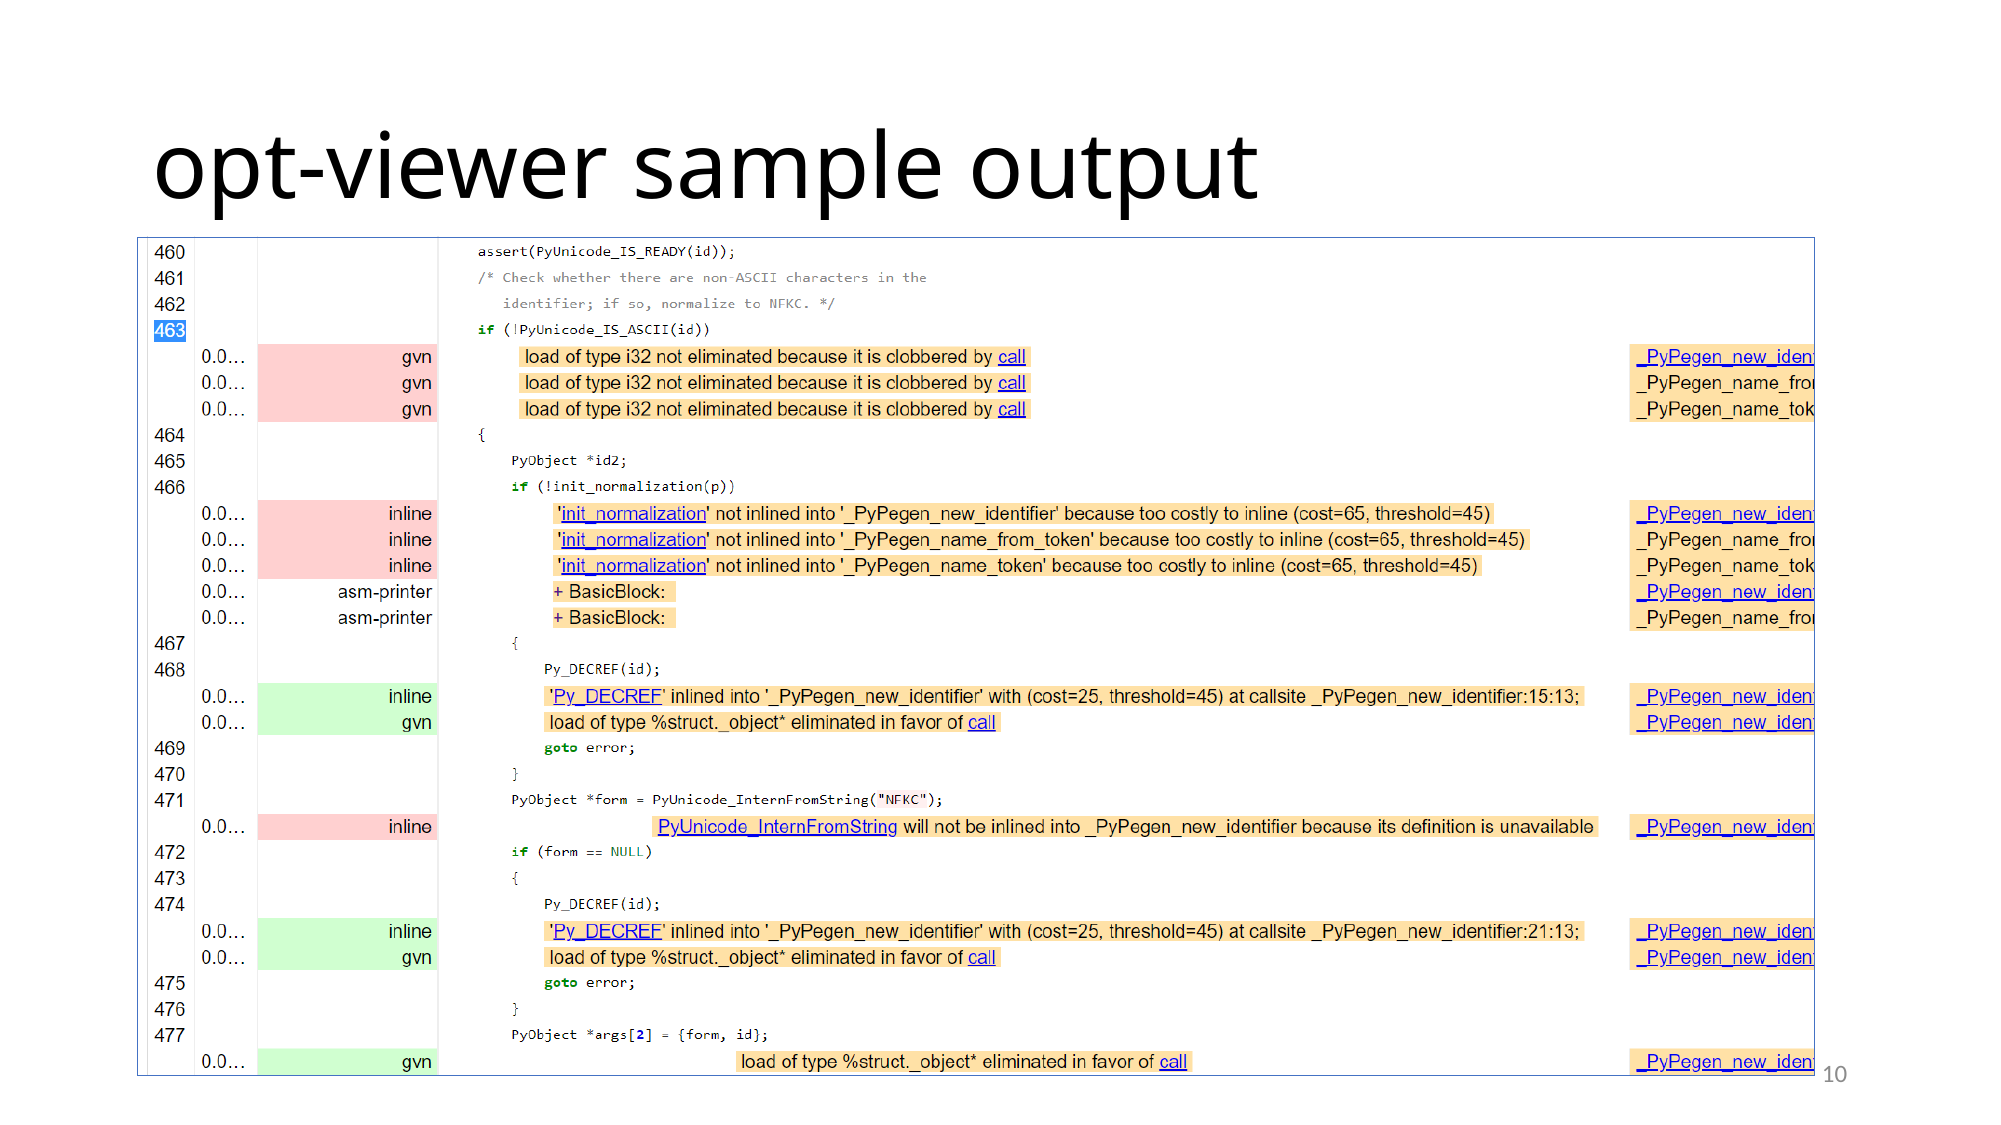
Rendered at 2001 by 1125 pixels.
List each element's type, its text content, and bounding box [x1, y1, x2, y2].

picture [137, 236, 1815, 1076]
slide_number 10 [1412, 1042, 1863, 1103]
title opt-viewer sample output [137, 59, 1863, 278]
